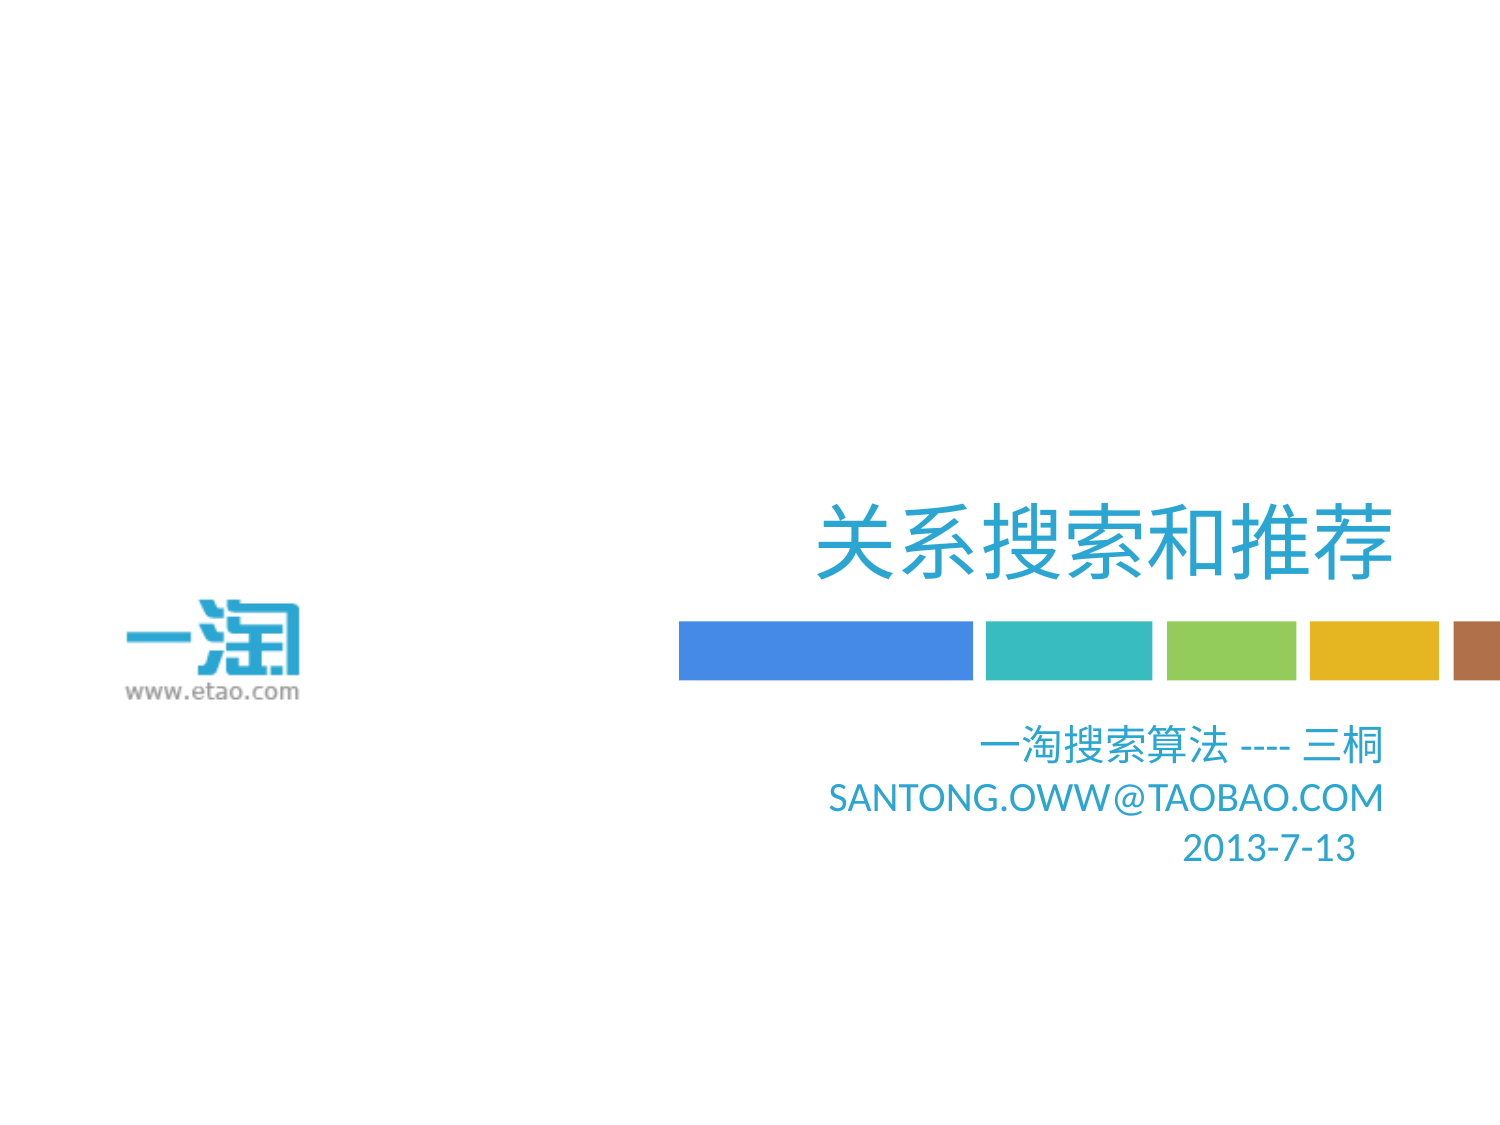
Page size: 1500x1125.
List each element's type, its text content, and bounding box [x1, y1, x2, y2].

picture [88, 570, 337, 732]
title 一淘搜索算法----三桐 santong.oww@taobao.com 2013-7-13 [649, 711, 1400, 936]
list 关系搜索和推荐 [543, 351, 1412, 598]
